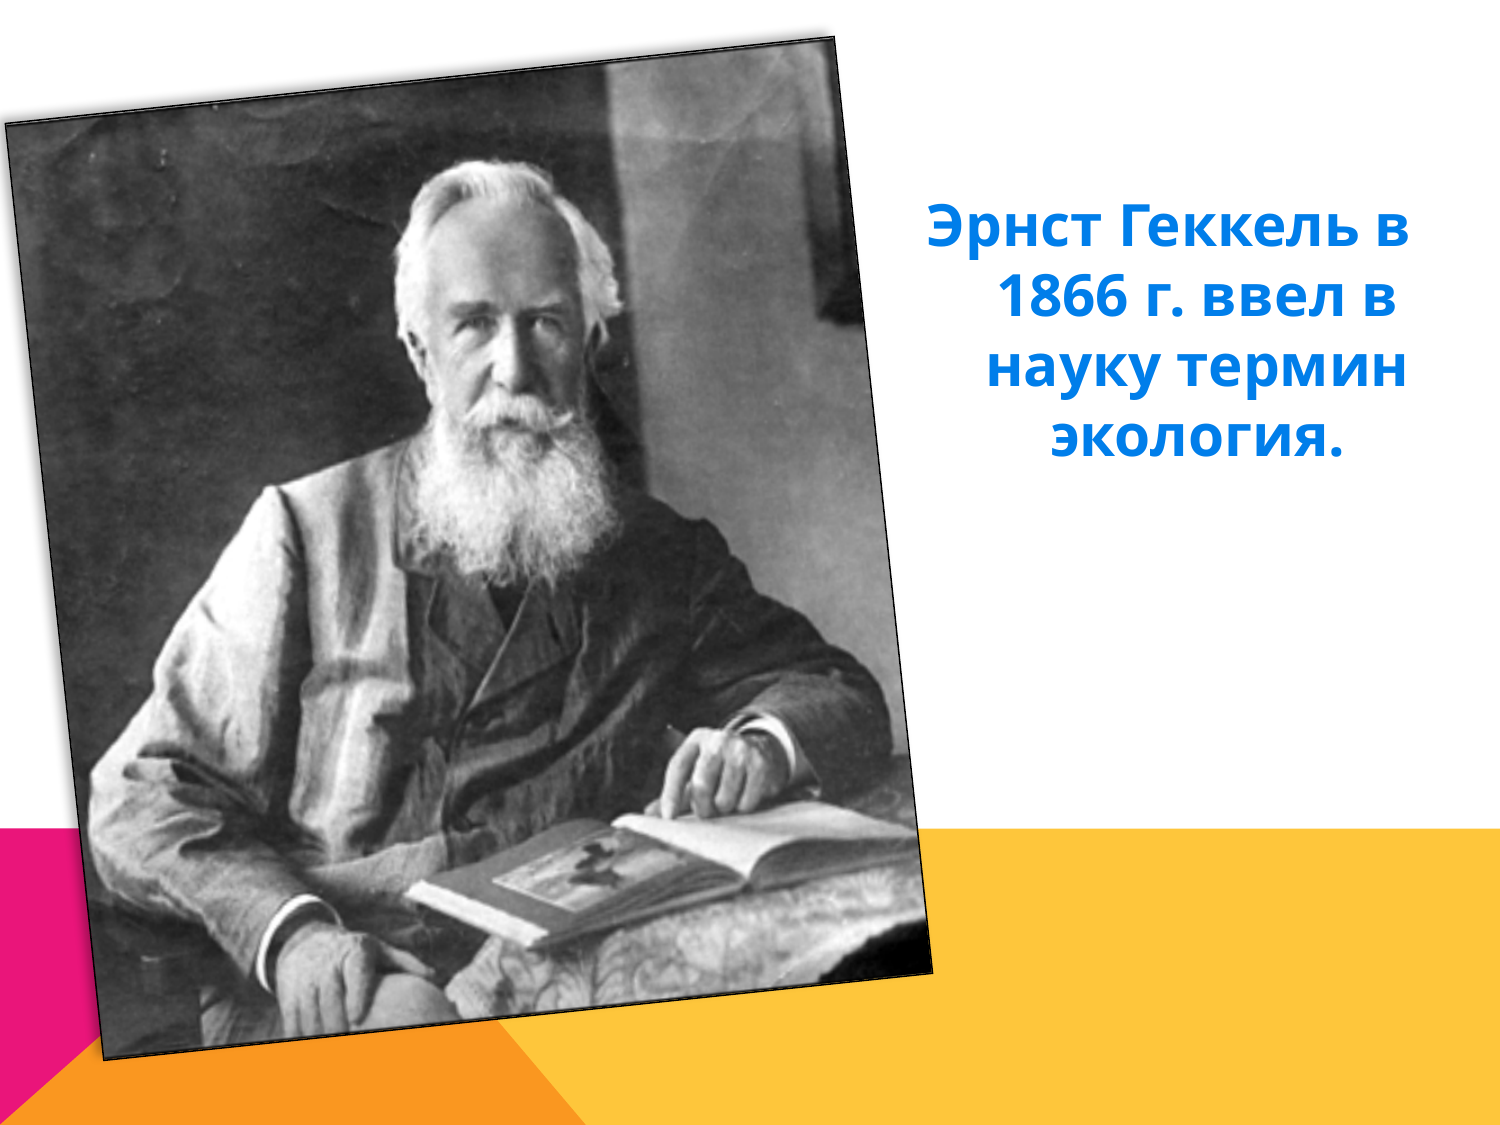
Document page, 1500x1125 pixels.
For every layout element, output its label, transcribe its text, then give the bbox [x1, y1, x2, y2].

picture [7, 39, 931, 1059]
list Эрнст Геккель в 1866 г. ввел в науку термин экология. [890, 180, 1471, 768]
